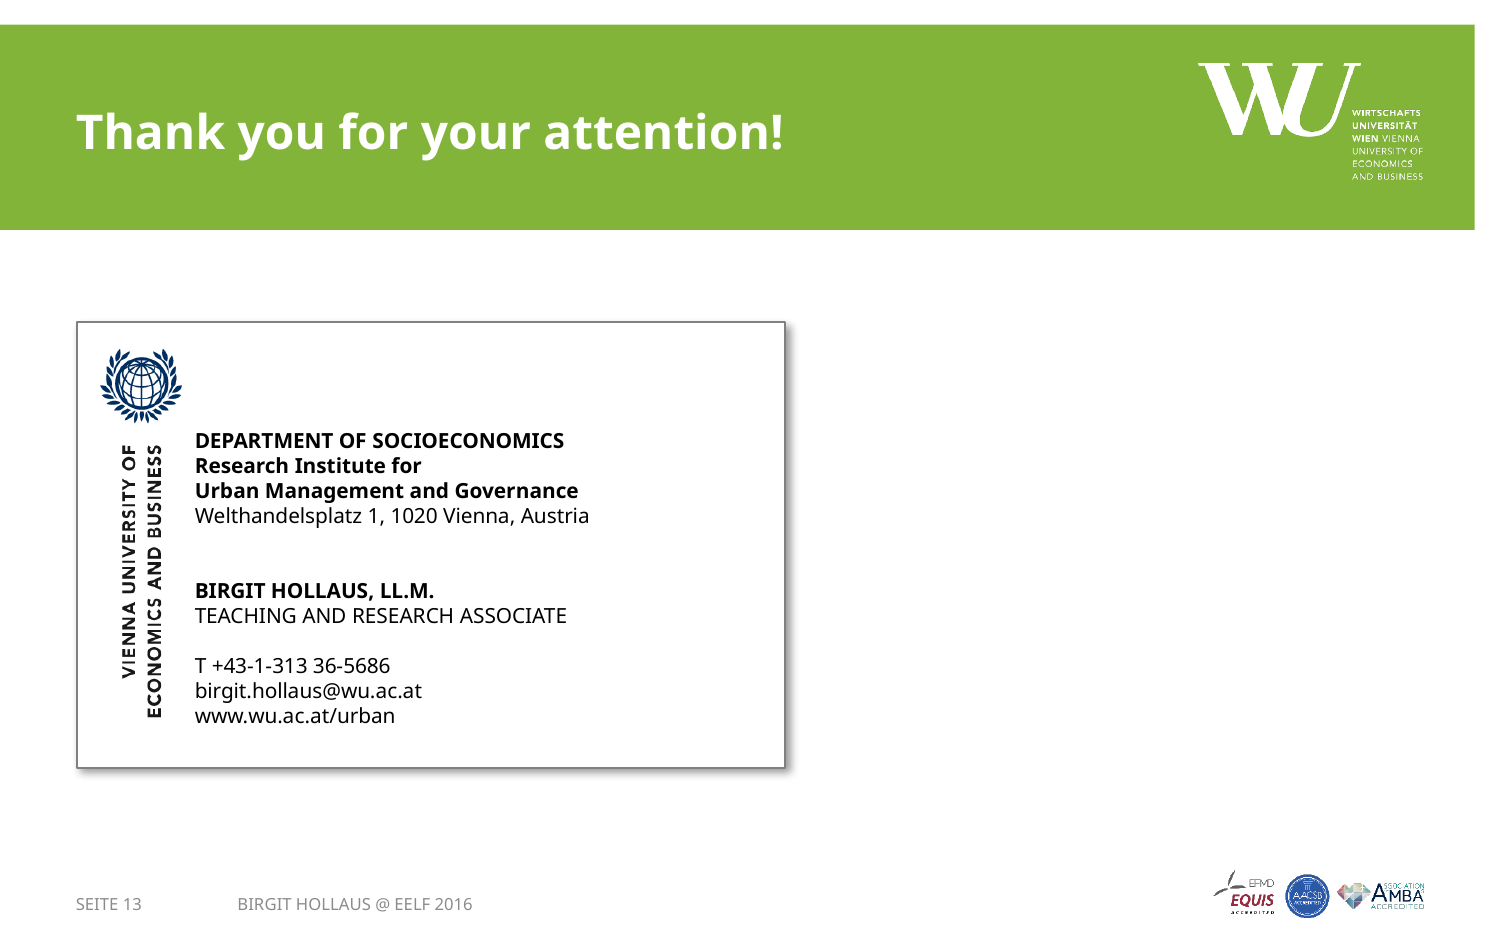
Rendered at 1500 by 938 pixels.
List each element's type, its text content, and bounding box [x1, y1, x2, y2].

slide_number SEITE 13 [75, 880, 223, 931]
picture [100, 348, 182, 719]
picture [1198, 63, 1423, 182]
footer Birgit Hollaus @ EELF 2016 [223, 880, 750, 931]
title Thank you for your attention! [75, 52, 1106, 209]
picture [1213, 870, 1424, 918]
list DEPARTMENT OF SOCIOECONOMICS Research Institute for Urban Management and Governance Welthandelsplatz 1, 1020 Vienna, Austria BIRGIT HOLLAUS, LL.M. TEACHING AND RESEARCH ASSOCIATE T +43-1-313 36-5686 birgit.hollaus@wu.ac.at www.wu.ac.at/urban [194, 419, 730, 717]
